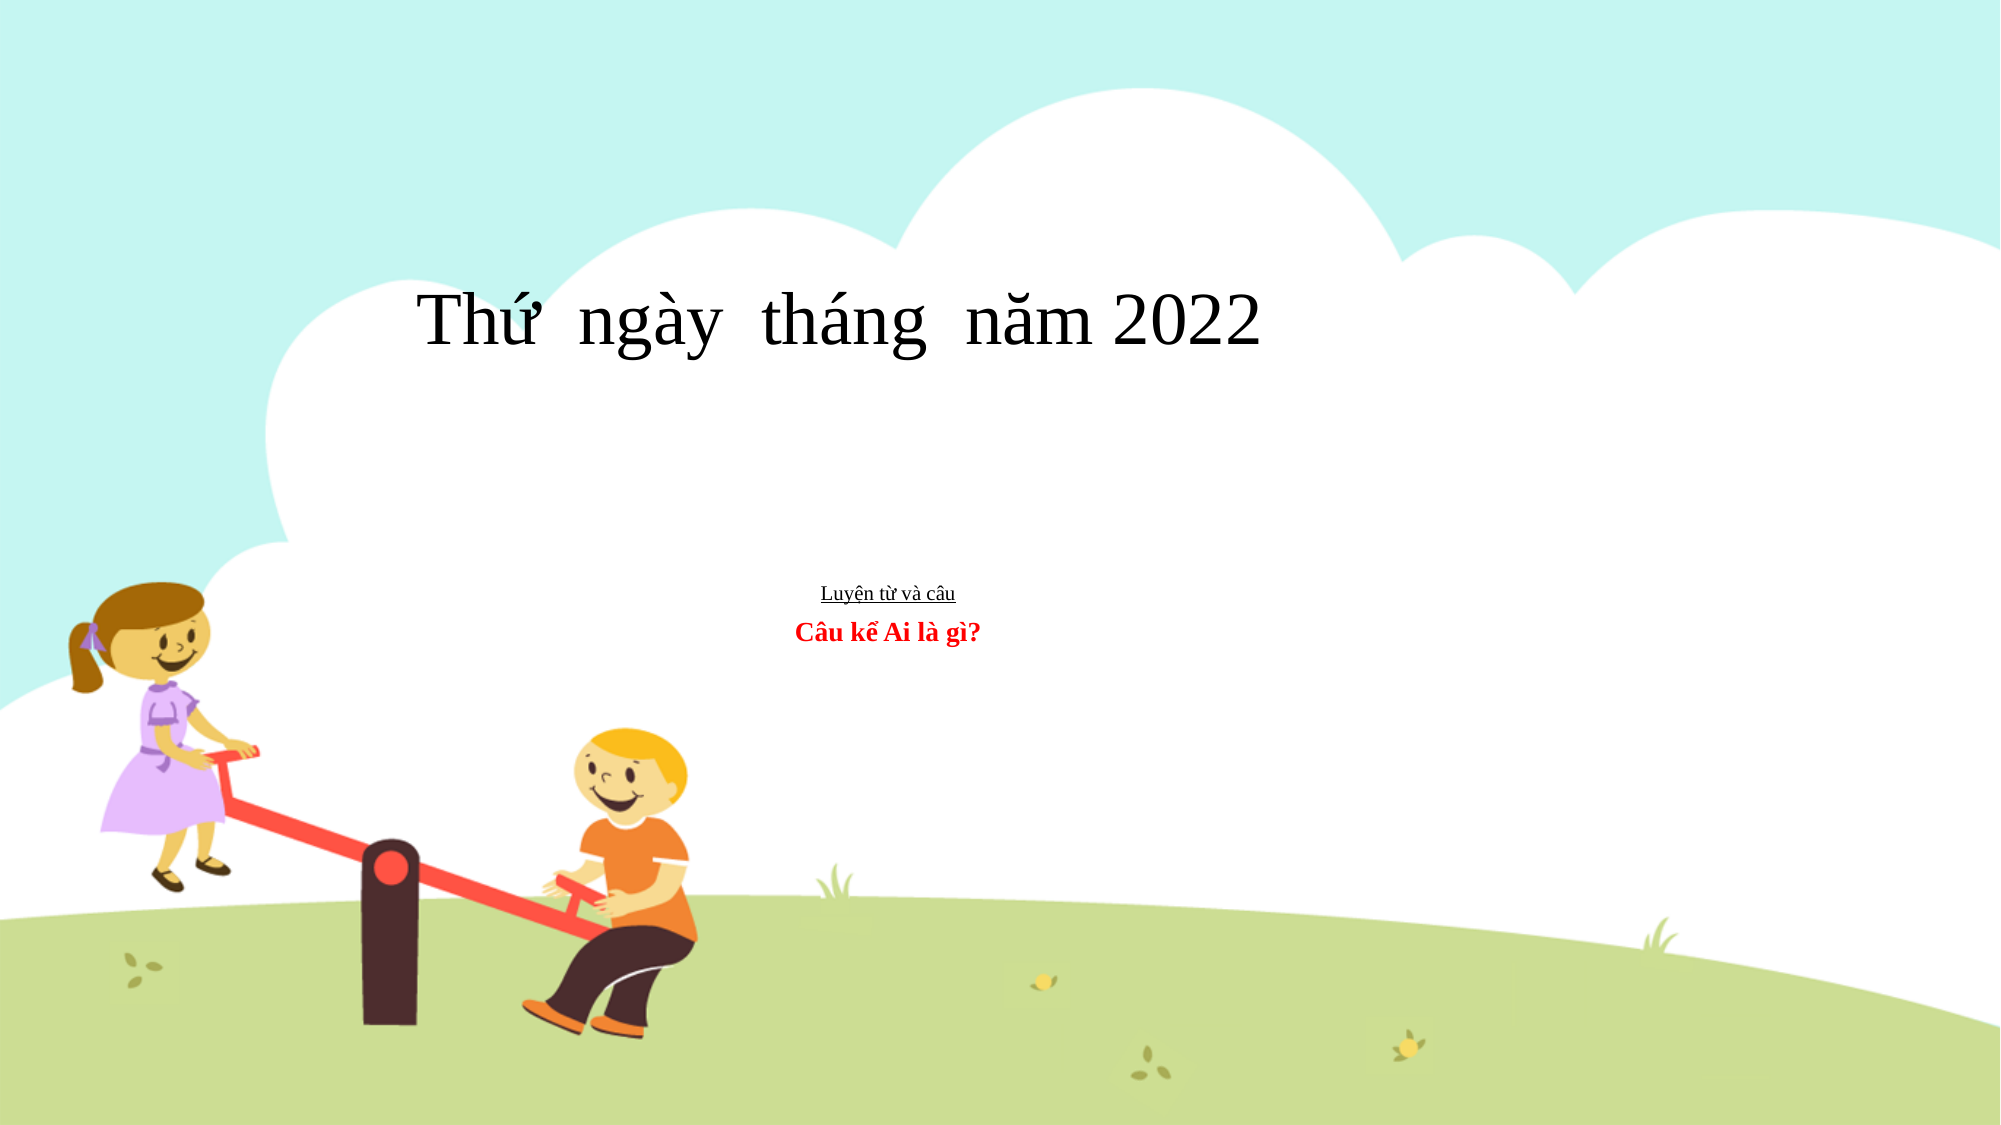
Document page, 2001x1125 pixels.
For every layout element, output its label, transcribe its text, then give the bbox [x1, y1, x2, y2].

list Thứ ngày tháng năm 2022 [315, 271, 1366, 375]
picture [0, 0, 2001, 1125]
title Luyện từ và câu Câu kể Ai là gì? [363, 393, 1414, 655]
